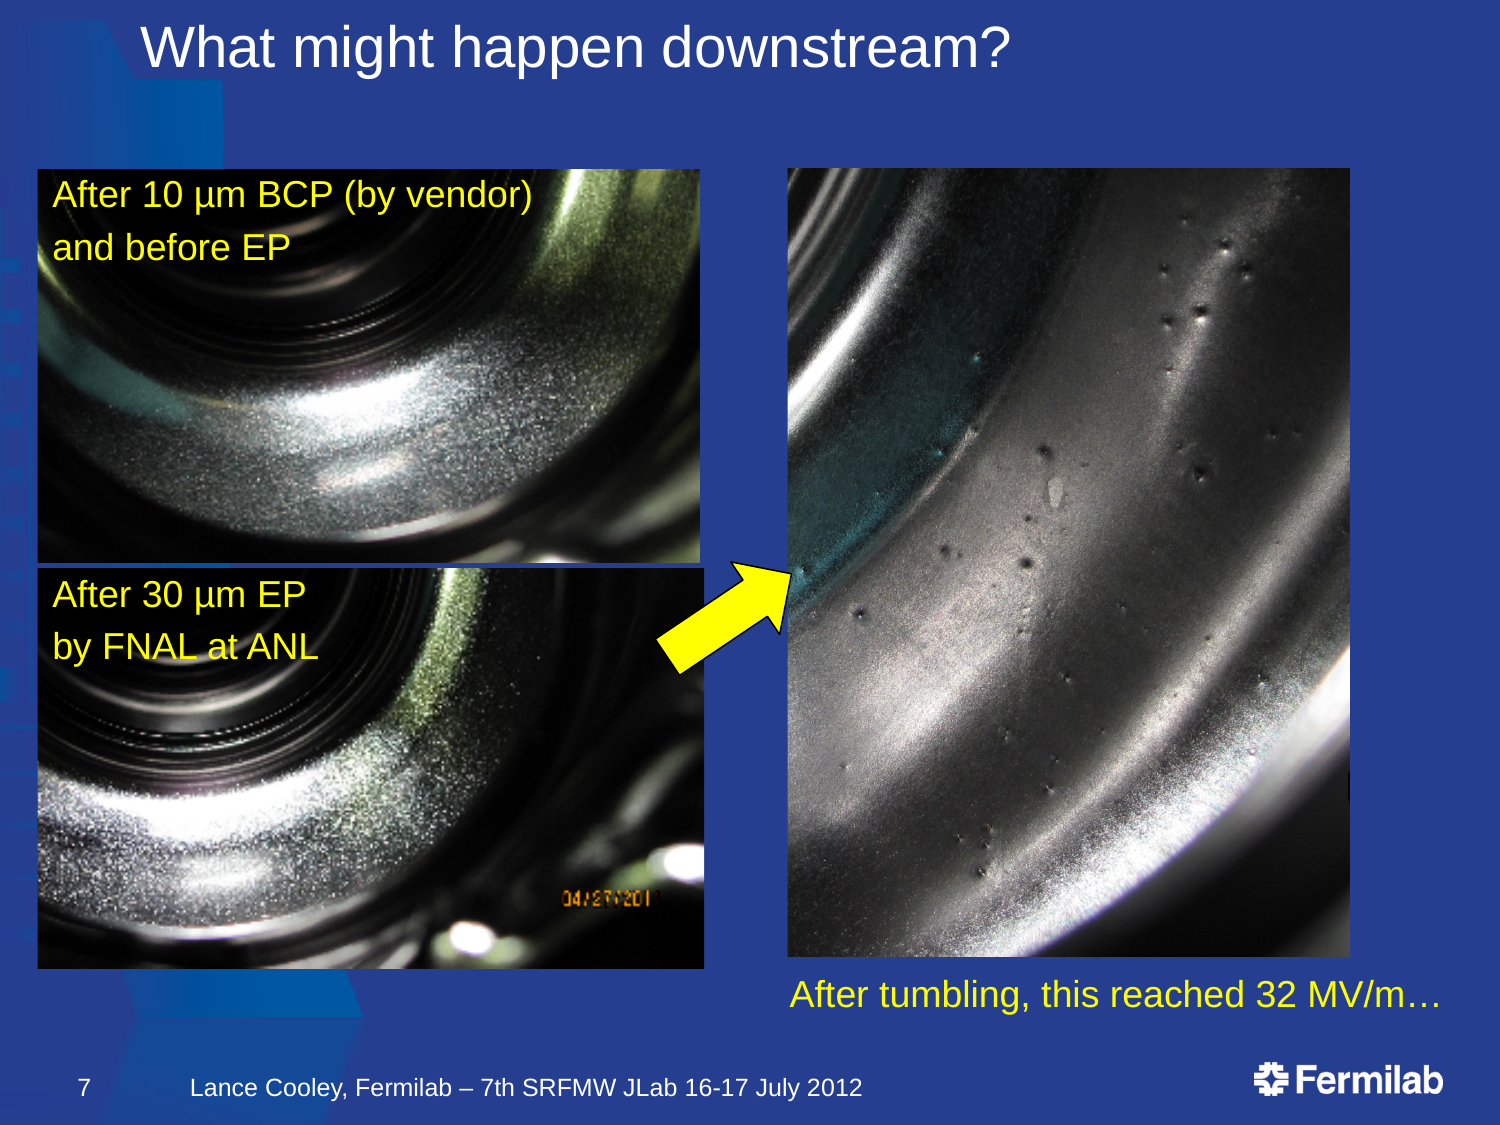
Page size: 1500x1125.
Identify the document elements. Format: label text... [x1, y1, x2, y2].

picture [0, 0, 1500, 1125]
text_box After tumbling, this reached 32 MV/m… [774, 962, 1463, 1023]
footer Lance Cooley, Fermilab – 7th SRFMW JLab 16-17 July 2012 [174, 1049, 1226, 1110]
slide_number 7 [62, 1049, 151, 1110]
title What might happen downstream? [124, 0, 1500, 88]
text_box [37, 562, 705, 969]
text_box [37, 162, 701, 561]
text_box [709, 561, 782, 656]
